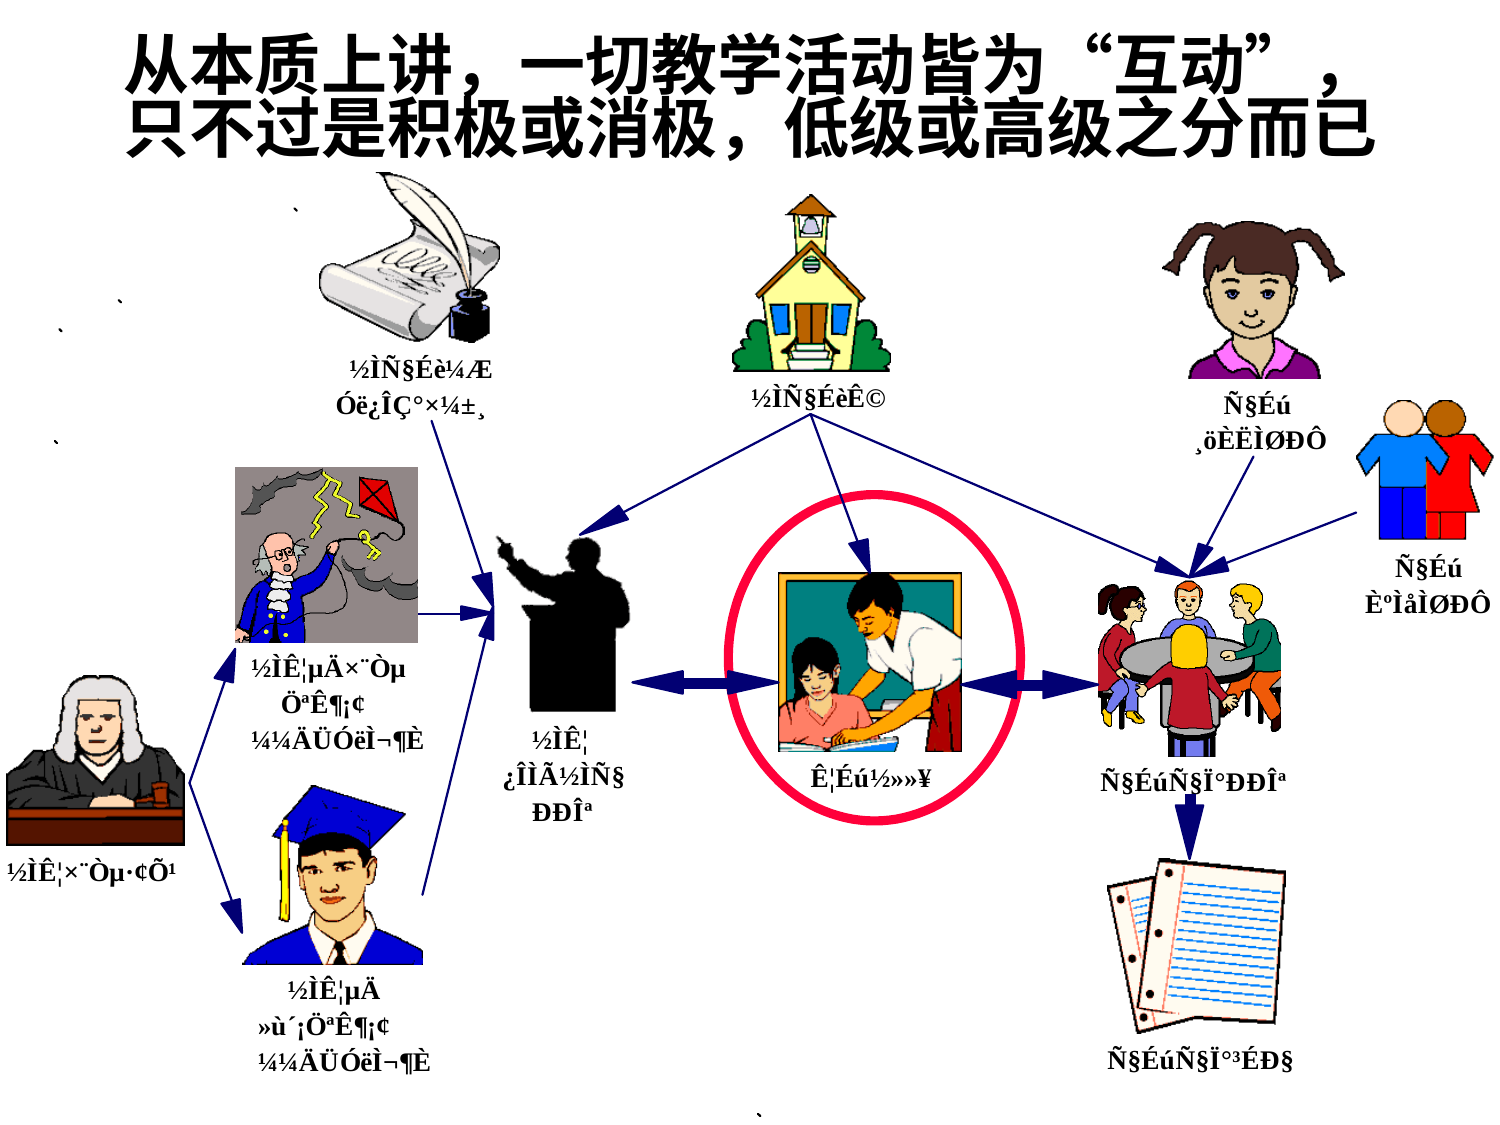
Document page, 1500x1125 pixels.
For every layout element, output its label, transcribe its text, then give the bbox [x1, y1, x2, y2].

title 从本质上讲，一切教学活动皆为“互动”，只不过是积极或消极，低级或高级之分而已 [76, 31, 1424, 171]
picture [0, 172, 1500, 1125]
